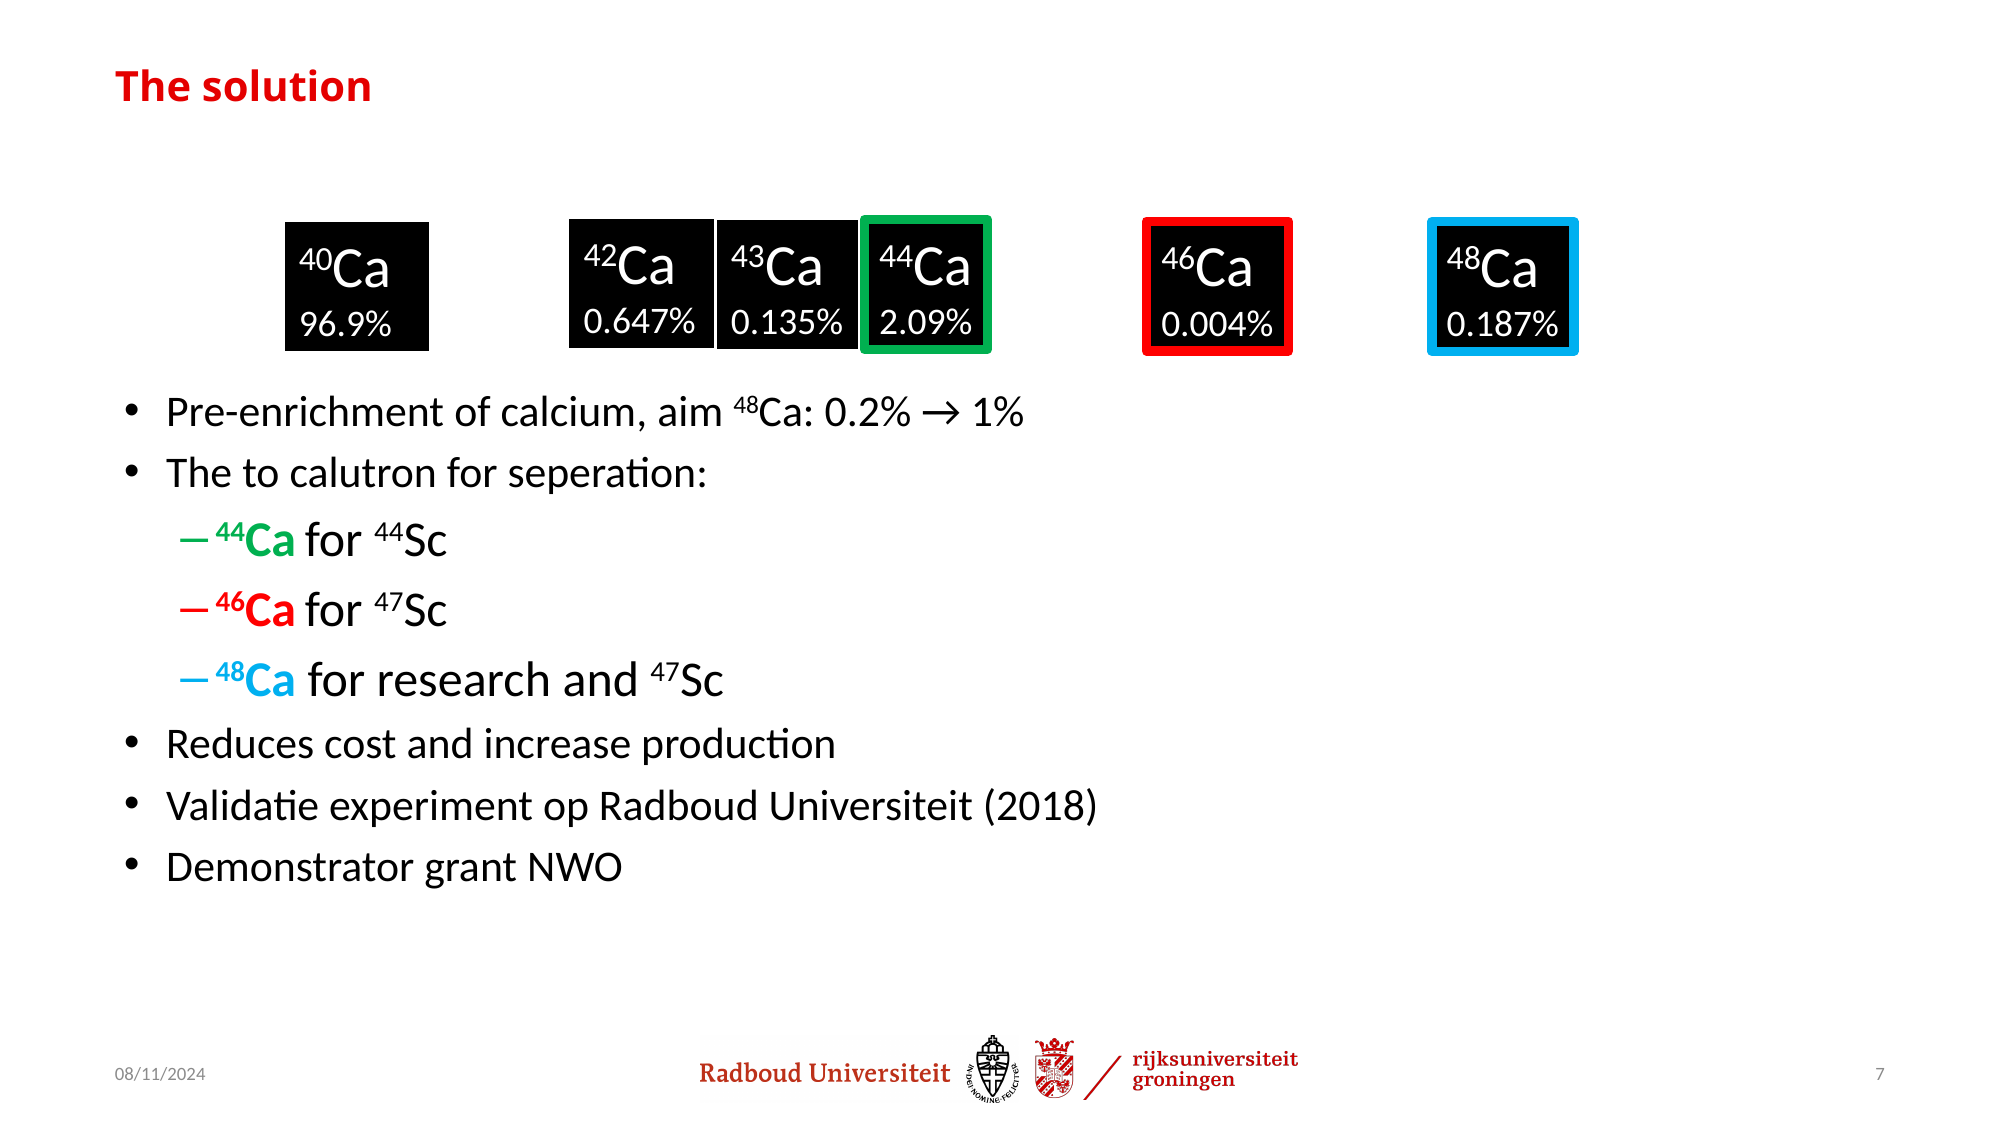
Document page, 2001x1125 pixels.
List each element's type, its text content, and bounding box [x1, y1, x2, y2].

picture [700, 1035, 1019, 1103]
list Pre-enrichment of calcium, aim 48Ca: 0.2% → 1% The to calutron for seperation: 44Ca for 44Sc 46Ca for 47Sc 48Ca for research and 47Sc Reduces cost and increase production Validatie experiment op Radboud Universiteit (2018) Demonstrator grant NWO [109, 252, 1910, 1034]
title The solution [99, 22, 1900, 148]
slide_number 7 [1433, 1042, 1900, 1103]
picture [1035, 1038, 1298, 1100]
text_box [283, 218, 1575, 354]
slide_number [99, 1042, 567, 1103]
